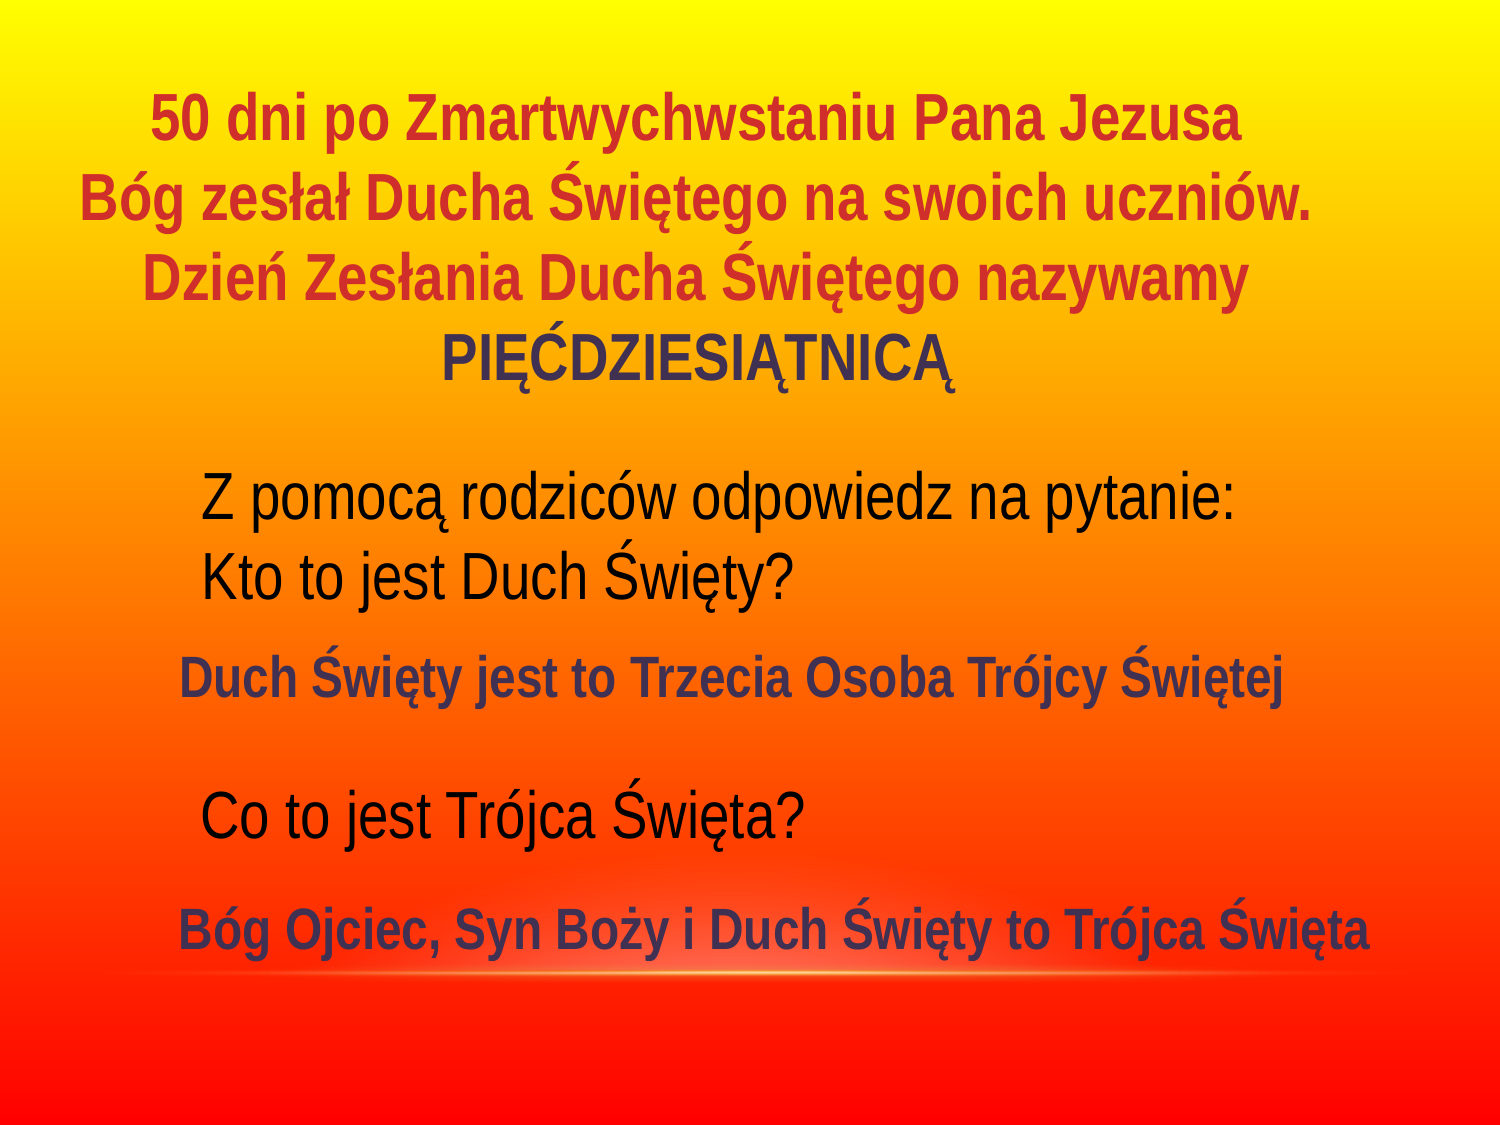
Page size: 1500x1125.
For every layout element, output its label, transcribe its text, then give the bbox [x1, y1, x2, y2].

text_box Z pomocą rodziców odpowiedz na pytanie: Kto to jest Duch Święty? [187, 445, 1254, 620]
text_box 50 dni po Zmartwychwstaniu Pana Jezusa Bóg zesłał Ducha Świętego na swoich uczniów. Dzień Zesłania Ducha Świętego nazywamy PIĘĆDZIESIĄTNICĄ [64, 66, 1330, 402]
text_box Duch Święty jest to Trzecia Osoba Trójcy Świętej [164, 631, 1301, 717]
text_box Bóg Ojciec, Syn Boży i Duch Święty to Trójca Święta [164, 883, 1386, 969]
text_box Co to jest Trójca Święta? [185, 763, 822, 859]
picture [0, 0, 1500, 1125]
